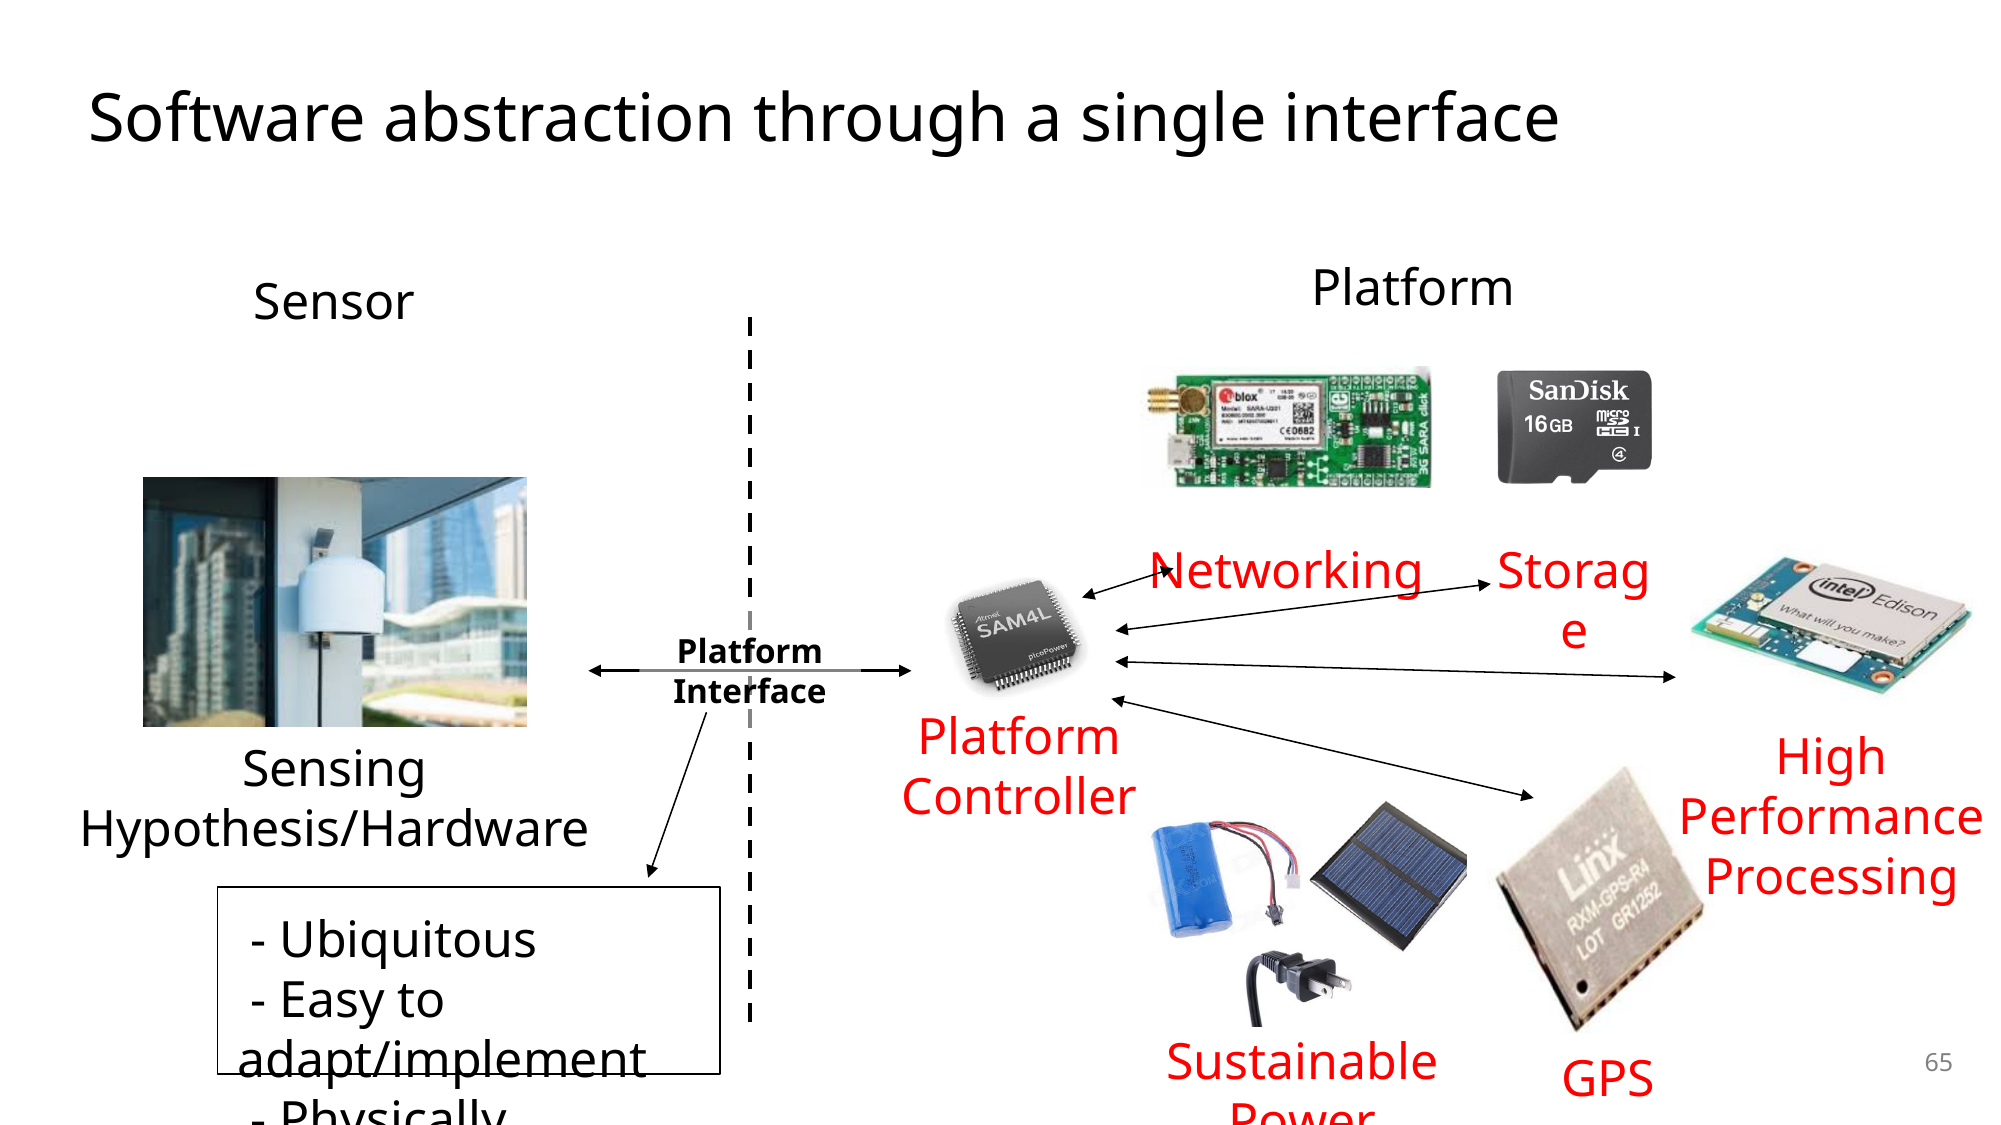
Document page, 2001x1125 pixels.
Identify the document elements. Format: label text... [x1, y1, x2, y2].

picture [1140, 280, 1433, 574]
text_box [1082, 568, 1174, 598]
picture [143, 477, 527, 727]
text_box Storage [1463, 518, 1686, 587]
title Software abstraction through a single interface [68, 64, 1932, 190]
text_box Sensor [98, 249, 572, 349]
text_box High Performance Processing [1616, 704, 2000, 773]
picture [942, 568, 1097, 702]
text_box Sustainable Power [1110, 1009, 1495, 1078]
picture [1147, 766, 1734, 1033]
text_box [1115, 661, 1676, 678]
text_box Platform [1177, 235, 1650, 336]
picture [1690, 532, 1973, 720]
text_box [648, 712, 707, 878]
text_box Sensing Hypothesis/Hardware [47, 716, 623, 785]
text_box Platform Interface [639, 610, 749, 670]
text_box Platform Interface [750, 671, 861, 732]
picture [1497, 349, 1652, 505]
text_box Platform Interface [639, 671, 749, 732]
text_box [1115, 583, 1491, 631]
text_box GPS [1497, 1033, 1719, 1095]
slide_number 65 [1853, 1019, 1974, 1106]
text_box Platform Interface [750, 610, 861, 670]
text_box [1111, 698, 1534, 798]
text_box Networking [1127, 518, 1446, 583]
text_box - Ubiquitous - Easy to adapt/implement - Physically pluggable [217, 887, 721, 1074]
text_box Platform Controller [860, 684, 1179, 753]
